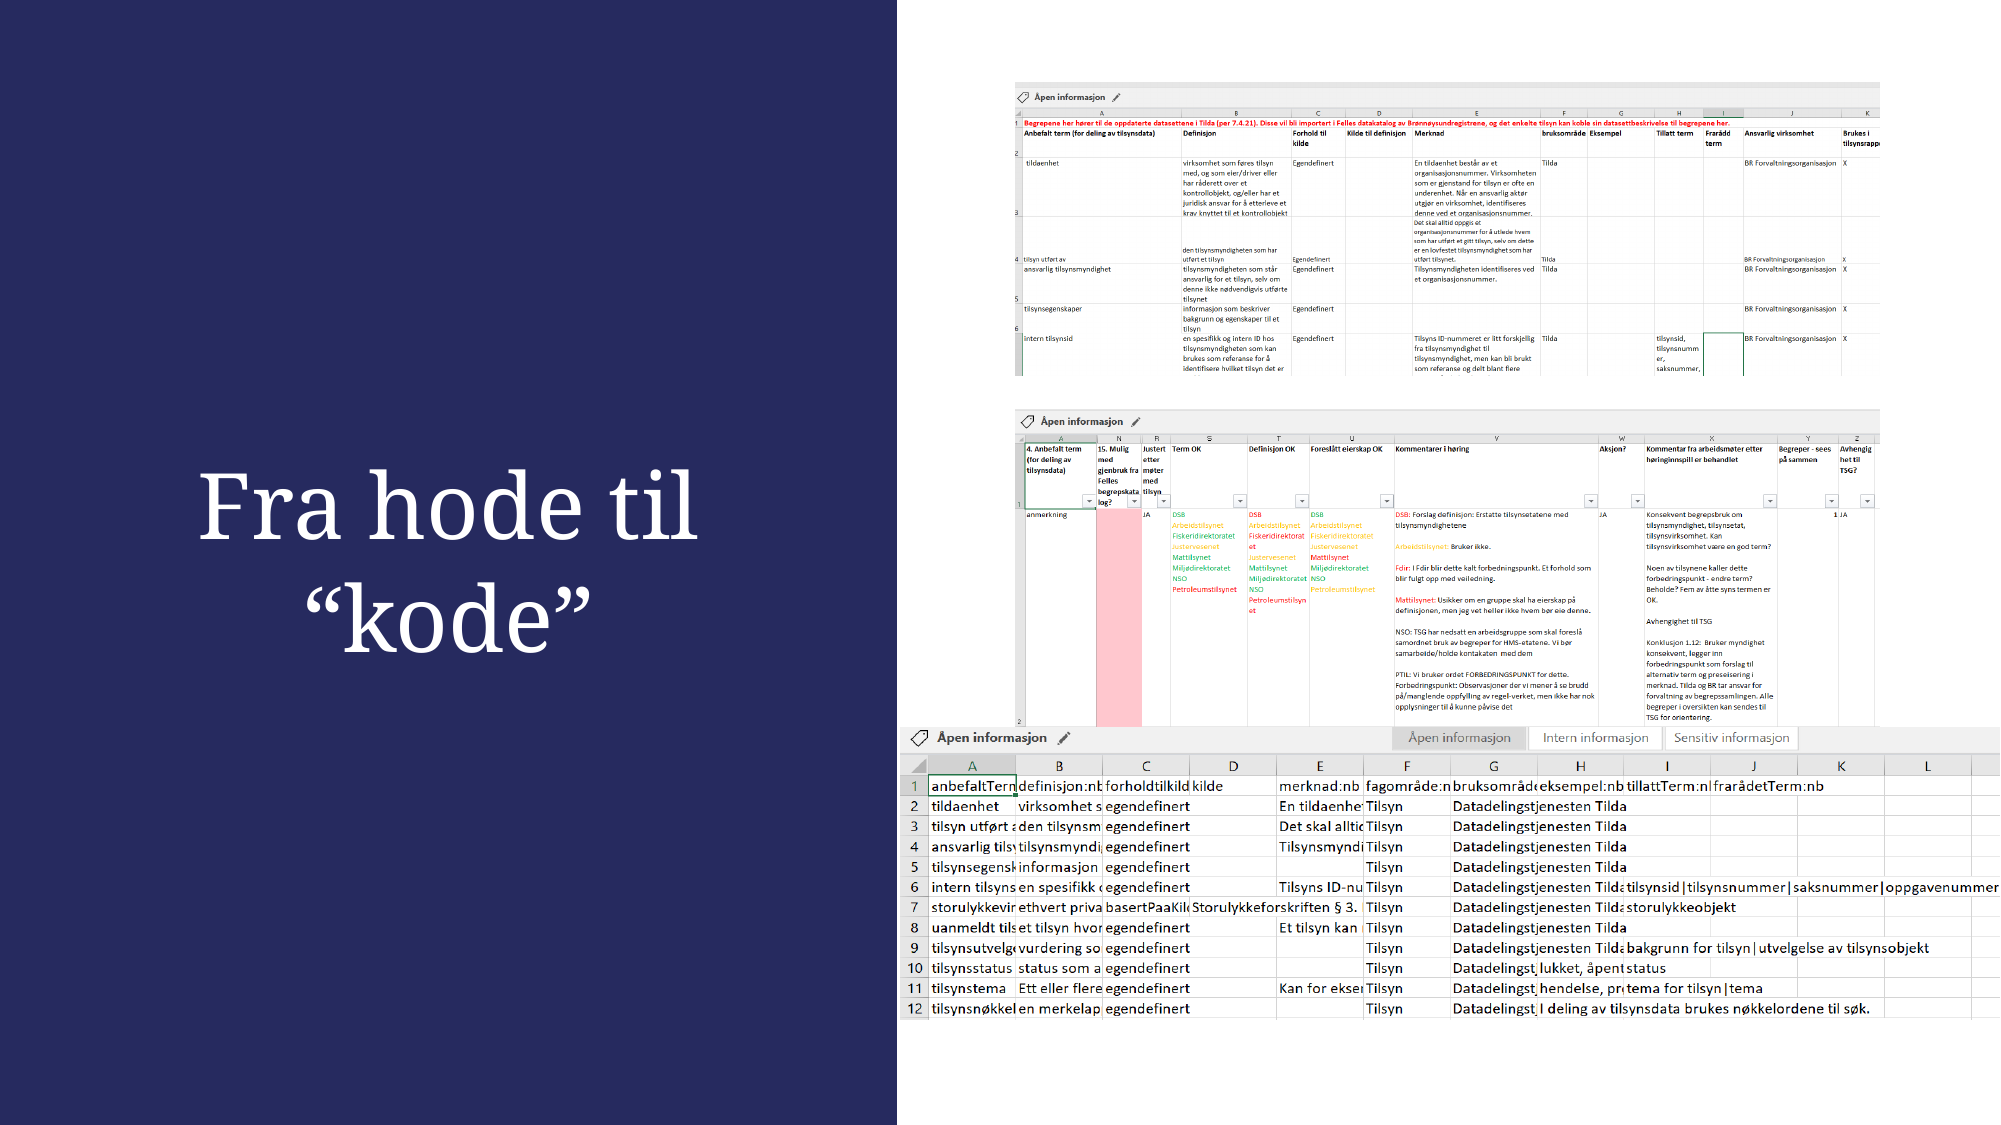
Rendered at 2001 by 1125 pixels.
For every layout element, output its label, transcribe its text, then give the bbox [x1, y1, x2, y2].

title Fra hode til “kode” [101, 104, 796, 1021]
picture [900, 409, 2000, 1021]
picture [1015, 82, 1880, 376]
text_box [0, 0, 898, 1125]
